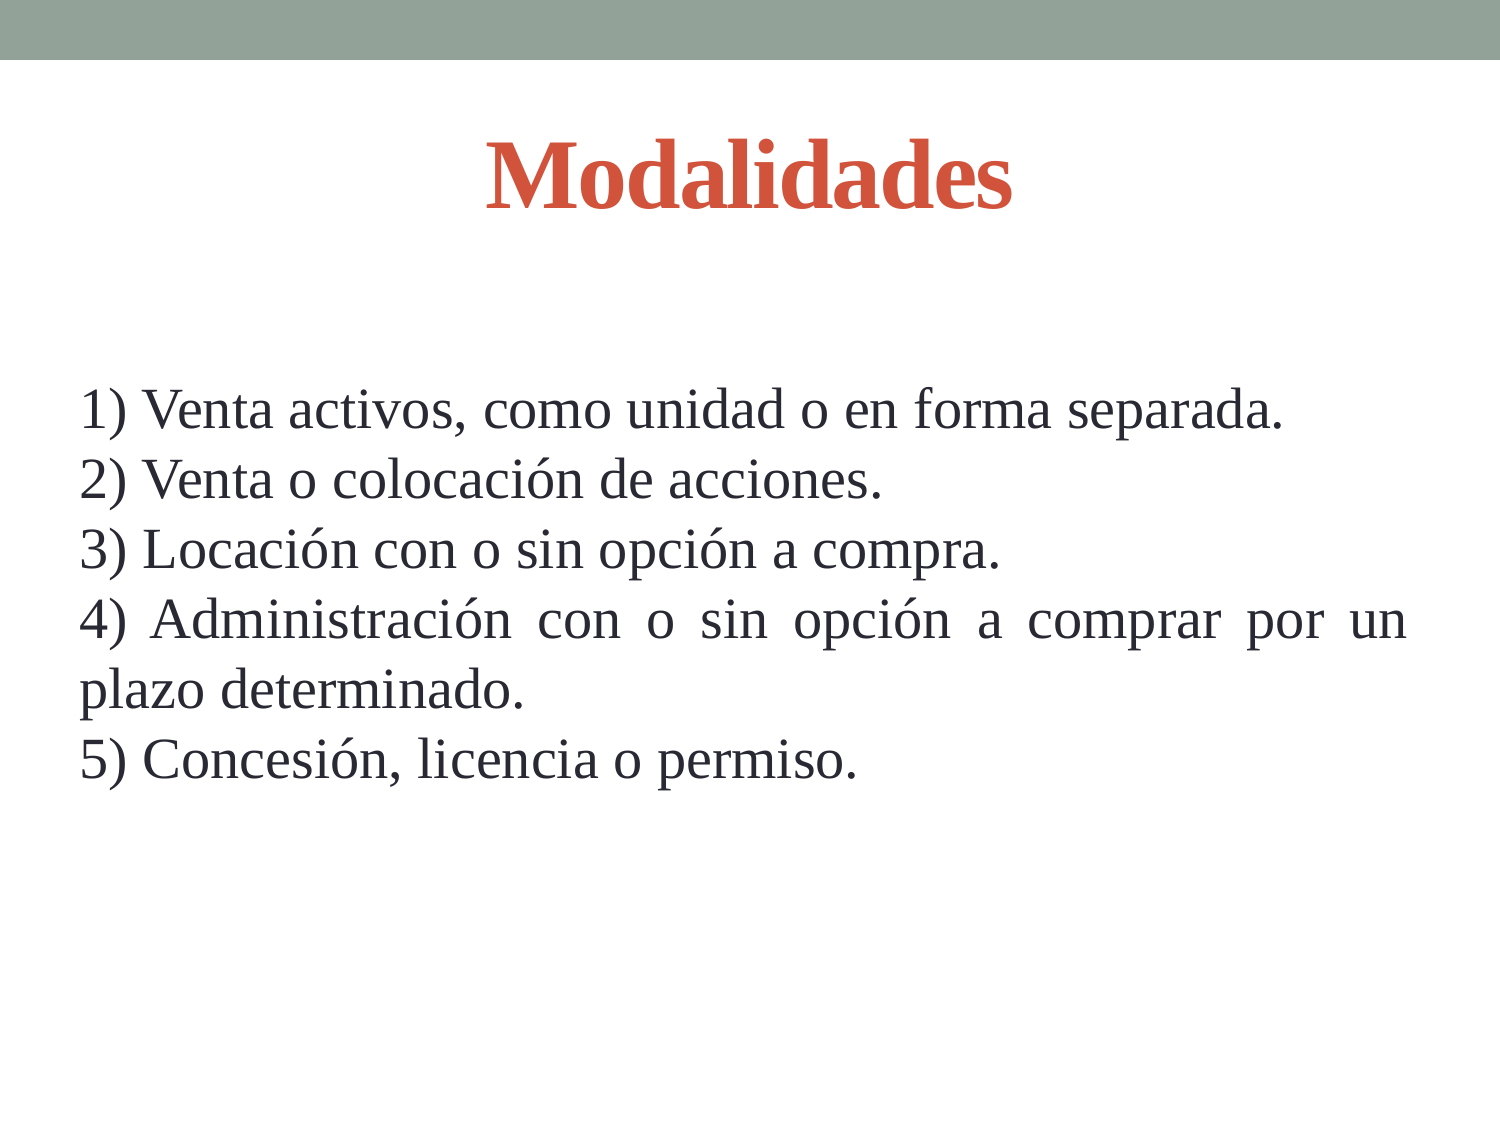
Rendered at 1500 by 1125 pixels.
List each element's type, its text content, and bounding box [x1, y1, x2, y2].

title Modalidades [75, 87, 1425, 250]
text_box 1) Venta activos, como unidad o en forma separada. 2) Venta o colocación de acciones. 3) Locación con o sin opción a compra. 4) Administración con o sin opción a comprar por un plazo determinado. 5) Concesión, licencia o permiso. [64, 302, 1424, 798]
